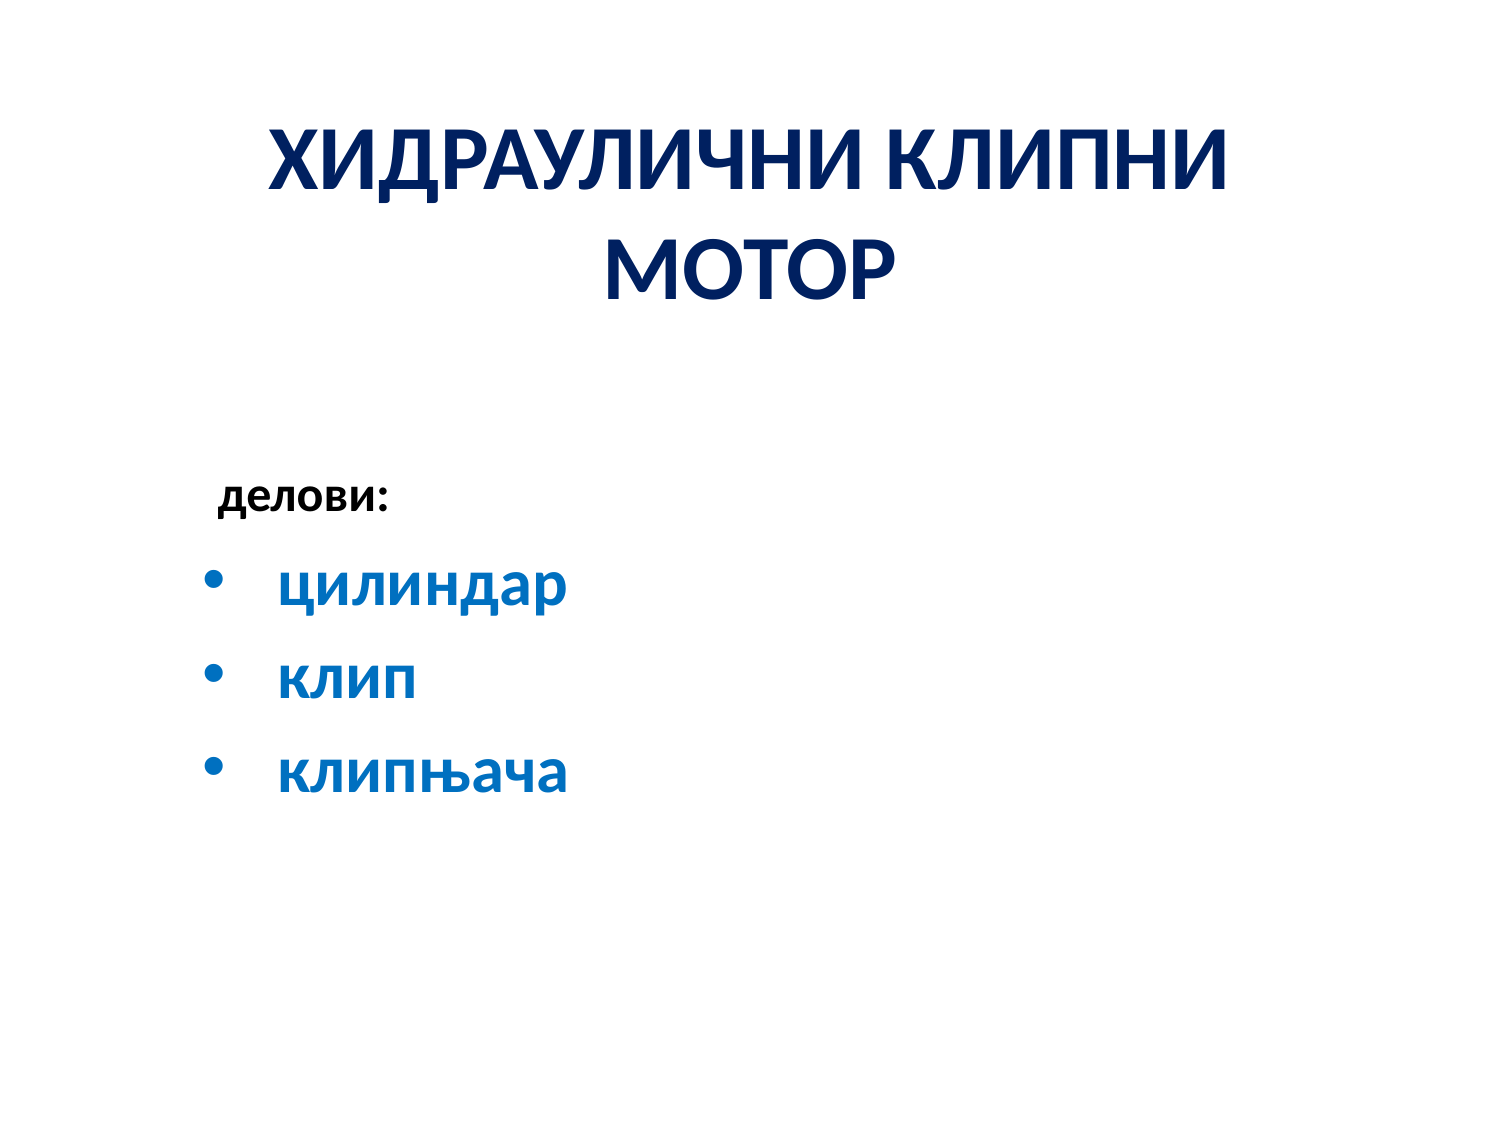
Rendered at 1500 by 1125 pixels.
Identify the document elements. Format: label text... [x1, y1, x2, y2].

title ХИДРАУЛИЧНИ КЛИПНИ МОТОР [112, 87, 1388, 329]
subtitle делови: цилиндар клип клипњача [187, 437, 1313, 888]
